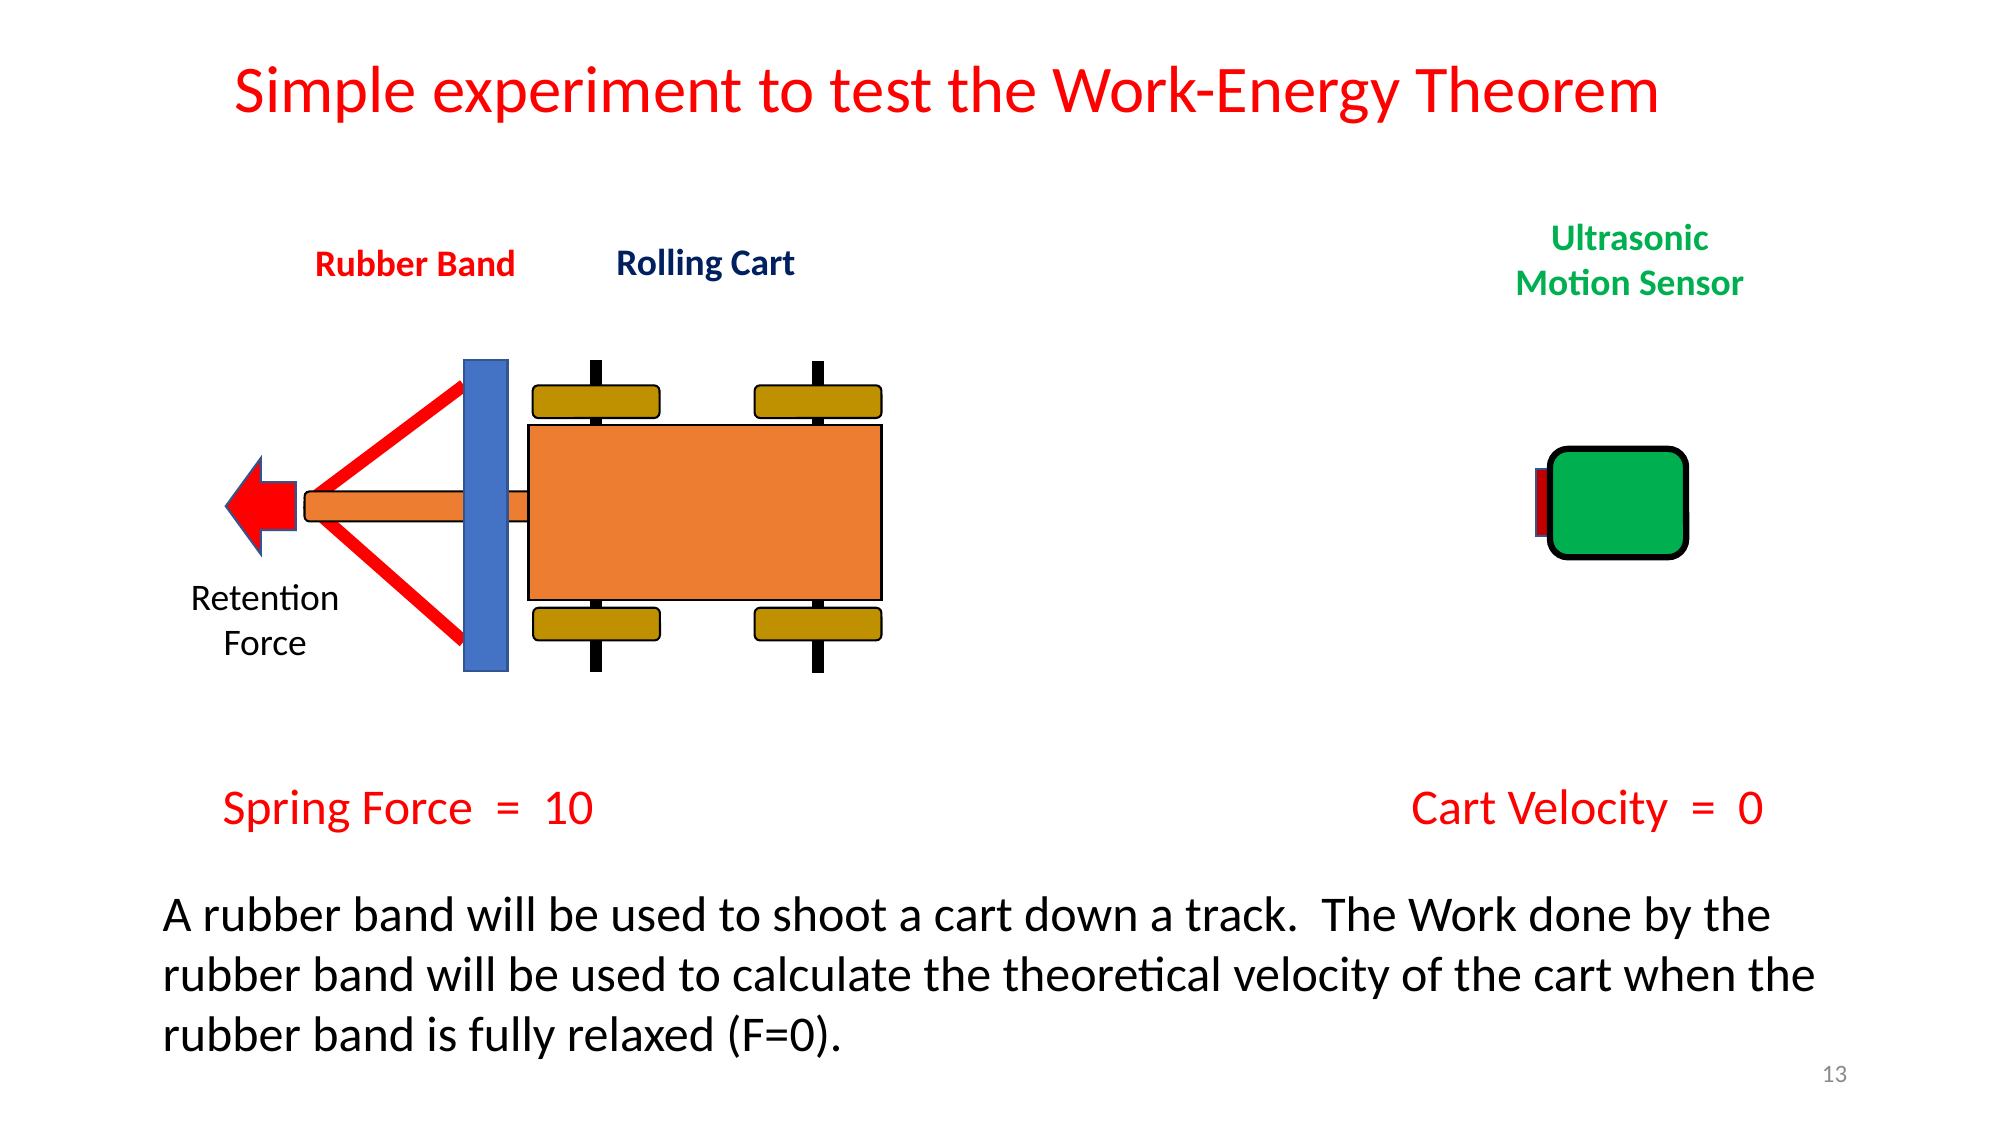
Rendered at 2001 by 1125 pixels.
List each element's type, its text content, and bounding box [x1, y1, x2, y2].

text_box [527, 424, 596, 601]
text_box Rolling Cart [556, 230, 857, 291]
text_box [463, 359, 509, 672]
slide_number 13 [1412, 1069, 1863, 1103]
text_box [509, 490, 527, 523]
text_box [306, 385, 464, 503]
text_box [819, 384, 883, 420]
text_box [597, 384, 661, 420]
text_box Ultrasonic Motion Sensor [1479, 205, 1780, 311]
text_box Simple experiment to test the Work-Energy Theorem [219, 38, 1780, 133]
text_box [819, 606, 883, 642]
text_box [819, 424, 883, 601]
text_box [753, 606, 817, 642]
text_box Rubber Band [265, 231, 556, 291]
text_box [532, 606, 596, 642]
text_box Spring Force = 10 [207, 766, 651, 842]
text_box Retention Force [173, 565, 358, 671]
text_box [1536, 448, 1687, 558]
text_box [306, 503, 464, 642]
text_box Cart Velocity = 0 [1396, 766, 1840, 842]
text_box [597, 424, 817, 601]
text_box [531, 384, 596, 420]
text_box [224, 455, 297, 558]
text_box [597, 606, 662, 642]
text_box [753, 384, 817, 420]
text_box A rubber band will be used to shoot a cart down a track. The Work done by the rubber band will be used to calculate the theoretical velocity of the cart when the rubber band is fully relaxed (F=0). [147, 874, 1863, 1069]
